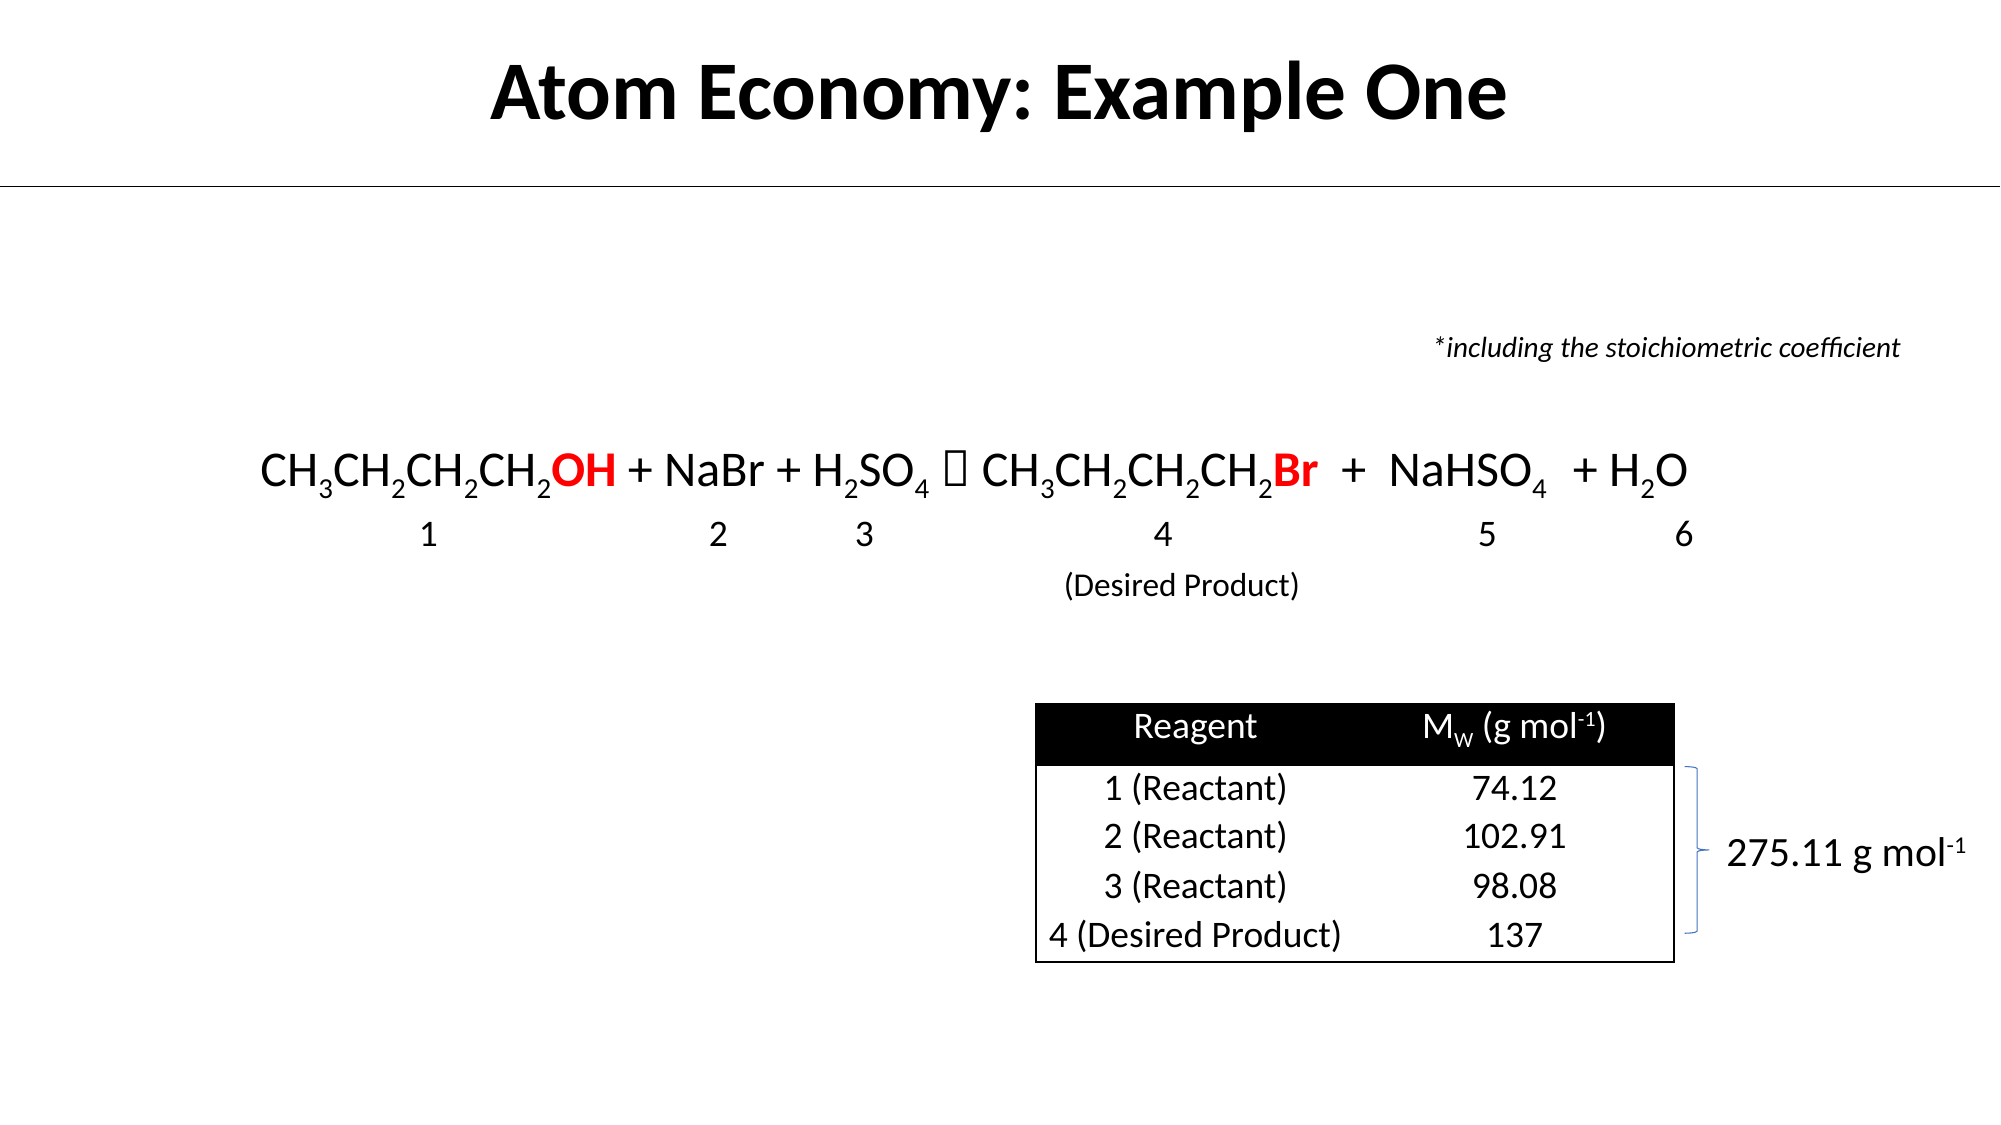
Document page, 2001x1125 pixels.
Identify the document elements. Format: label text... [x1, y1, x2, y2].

table_cell 98.08 [1355, 864, 1673, 913]
table_cell 137 [1355, 913, 1673, 961]
text_box [1684, 766, 1710, 934]
table_cell 1 (Reactant) [1037, 766, 1355, 815]
title Atom Economy: Example One [137, 187, 1863, 194]
table_cell 3 (Reactant) [1037, 864, 1355, 913]
table_cell 4 (Desired Product) [1037, 913, 1355, 961]
table_header Reagent [1037, 705, 1355, 766]
table_cell 102.91 [1355, 815, 1673, 864]
table_header MW (g mol-1) [1355, 705, 1673, 766]
text_box 275.11 g mol-1 [1711, 817, 1982, 883]
text_box *including the stoichiometric coefficient [1267, 320, 2000, 371]
text_box CH3CH2CH2CH2OH + NaBr + H2SO4  CH3CH2CH2CH2Br + NaHSO4 + H2O 1 2 3 4 5 6 (Desired Product) [245, 428, 1778, 612]
table_cell 2 (Reactant) [1037, 815, 1355, 864]
table_cell 74.12 [1355, 766, 1673, 815]
title Atom Economy: Example One [137, 0, 1863, 186]
